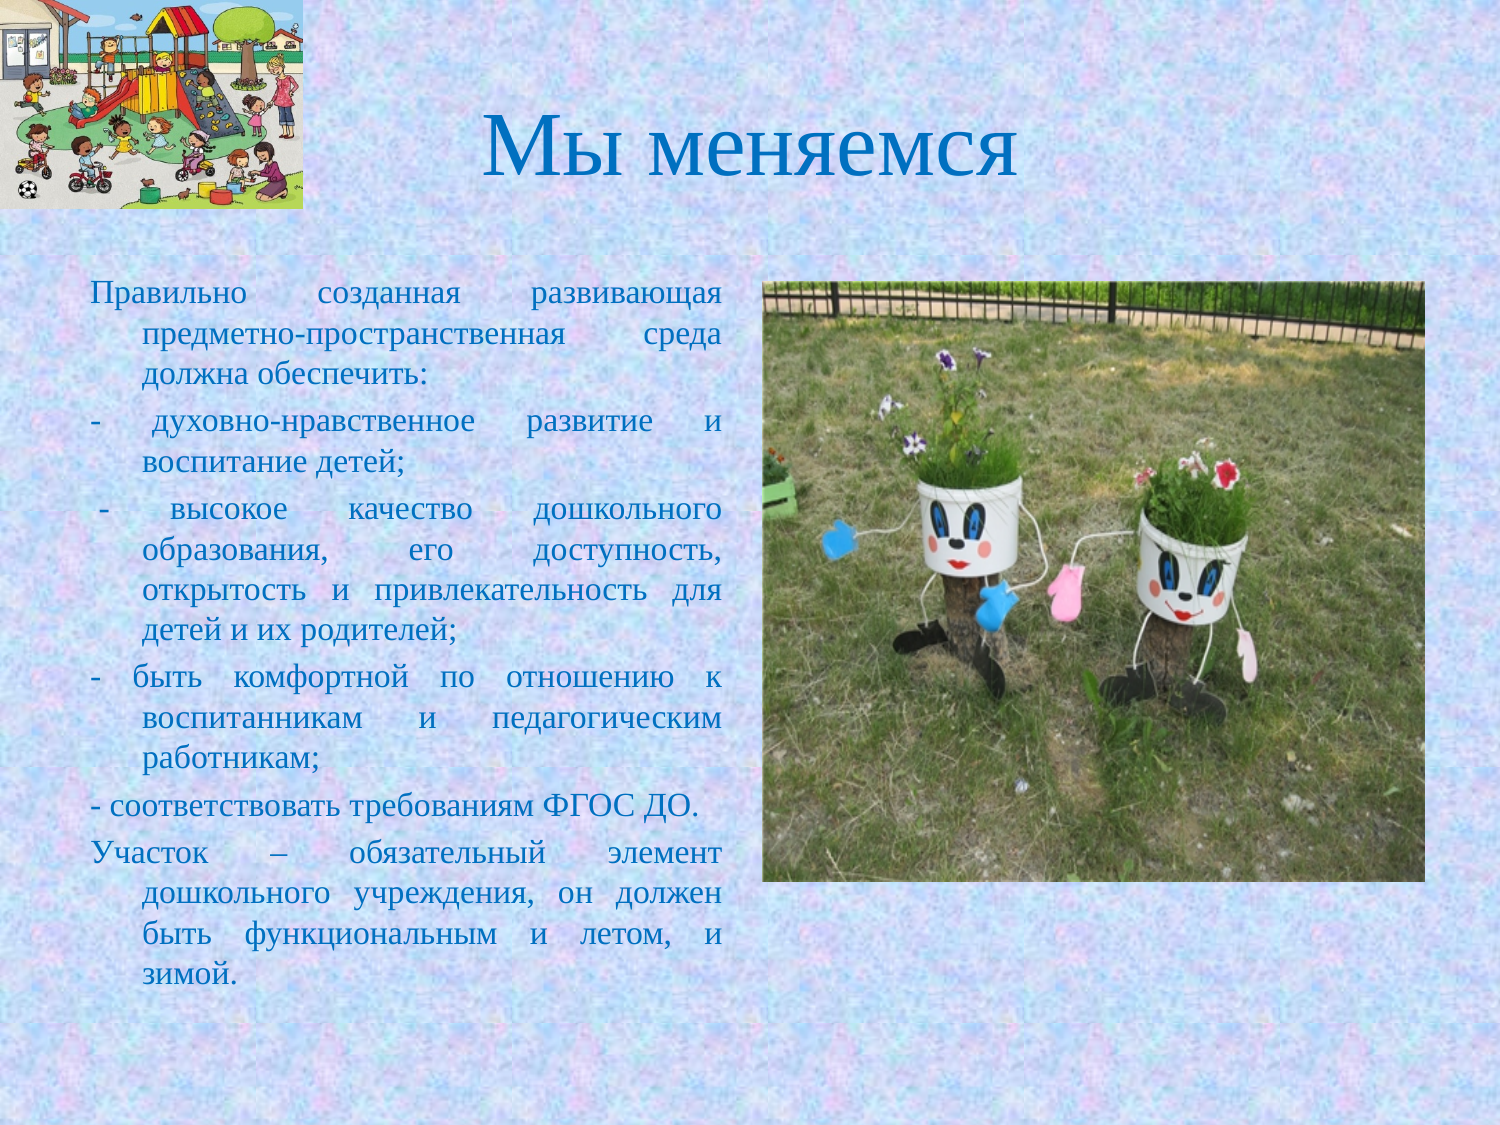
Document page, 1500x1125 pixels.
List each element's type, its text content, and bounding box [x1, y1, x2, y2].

picture [0, 0, 1500, 1125]
list Правильно созданная развивающая предметно-пространственная среда должна обеспечить: - духовно-нравственное развитие и воспитание детей; - высокое качество дошкольного образования, его доступность, открытость и привлекательность для детей и их родителей; - быть комфортной по отношению к воспитанникам и педагогическим работникам; - соответствовать требованиям ФГОС ДО. Участок – обязательный элемент дошкольного учреждения, он должен быть функциональным и летом, и зимой. [75, 262, 738, 1005]
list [762, 280, 1426, 883]
title Мы меняемся [75, 45, 1425, 233]
